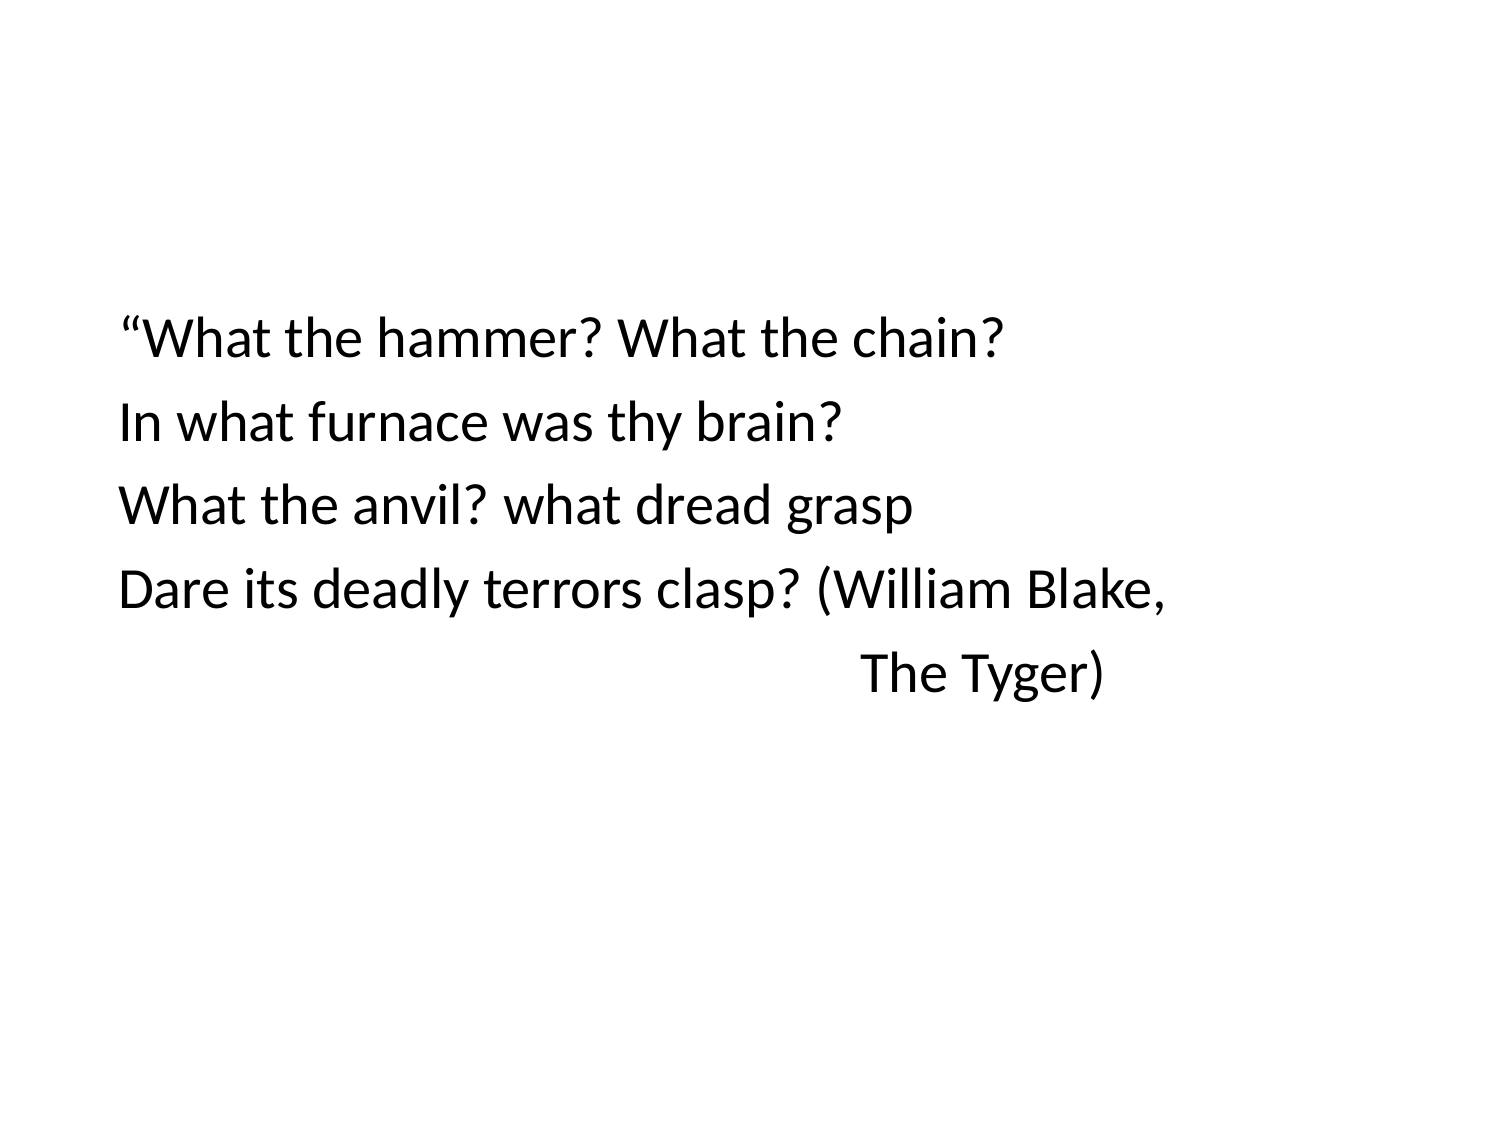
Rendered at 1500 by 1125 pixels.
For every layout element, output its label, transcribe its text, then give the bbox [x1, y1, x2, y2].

list “What the hammer? What the chain? In what furnace was thy brain? What the anvil? what dread grasp Dare its deadly terrors clasp? (William Blake, The Tyger) [103, 299, 1397, 1014]
